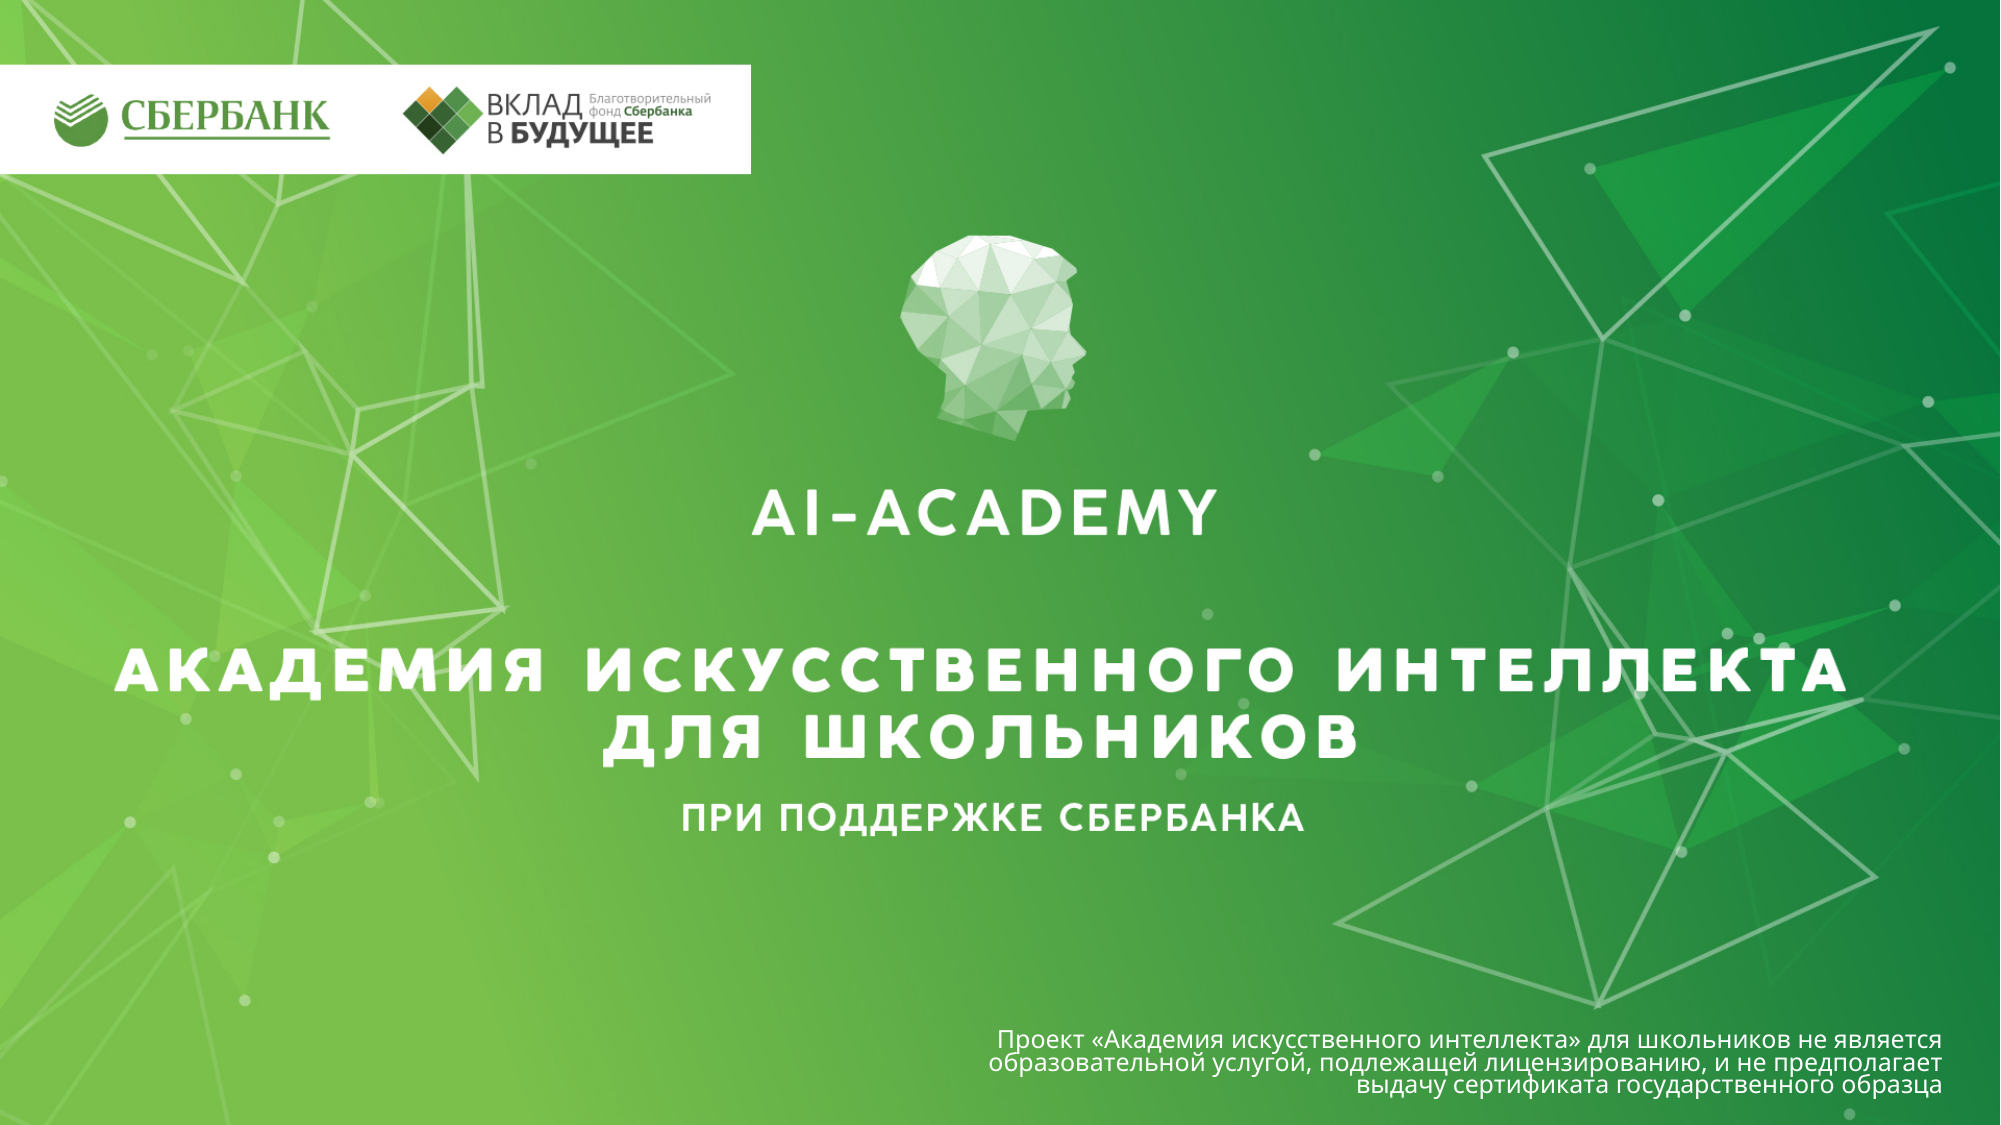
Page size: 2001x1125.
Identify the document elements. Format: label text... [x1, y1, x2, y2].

text_box Проект «Академия искусственного интеллекта» для школьников не является образовательной услугой, подлежащей лицензированию, и не предполагает выдачу сертификата государственного образца [914, 1022, 1959, 1107]
picture [0, 0, 2000, 1125]
